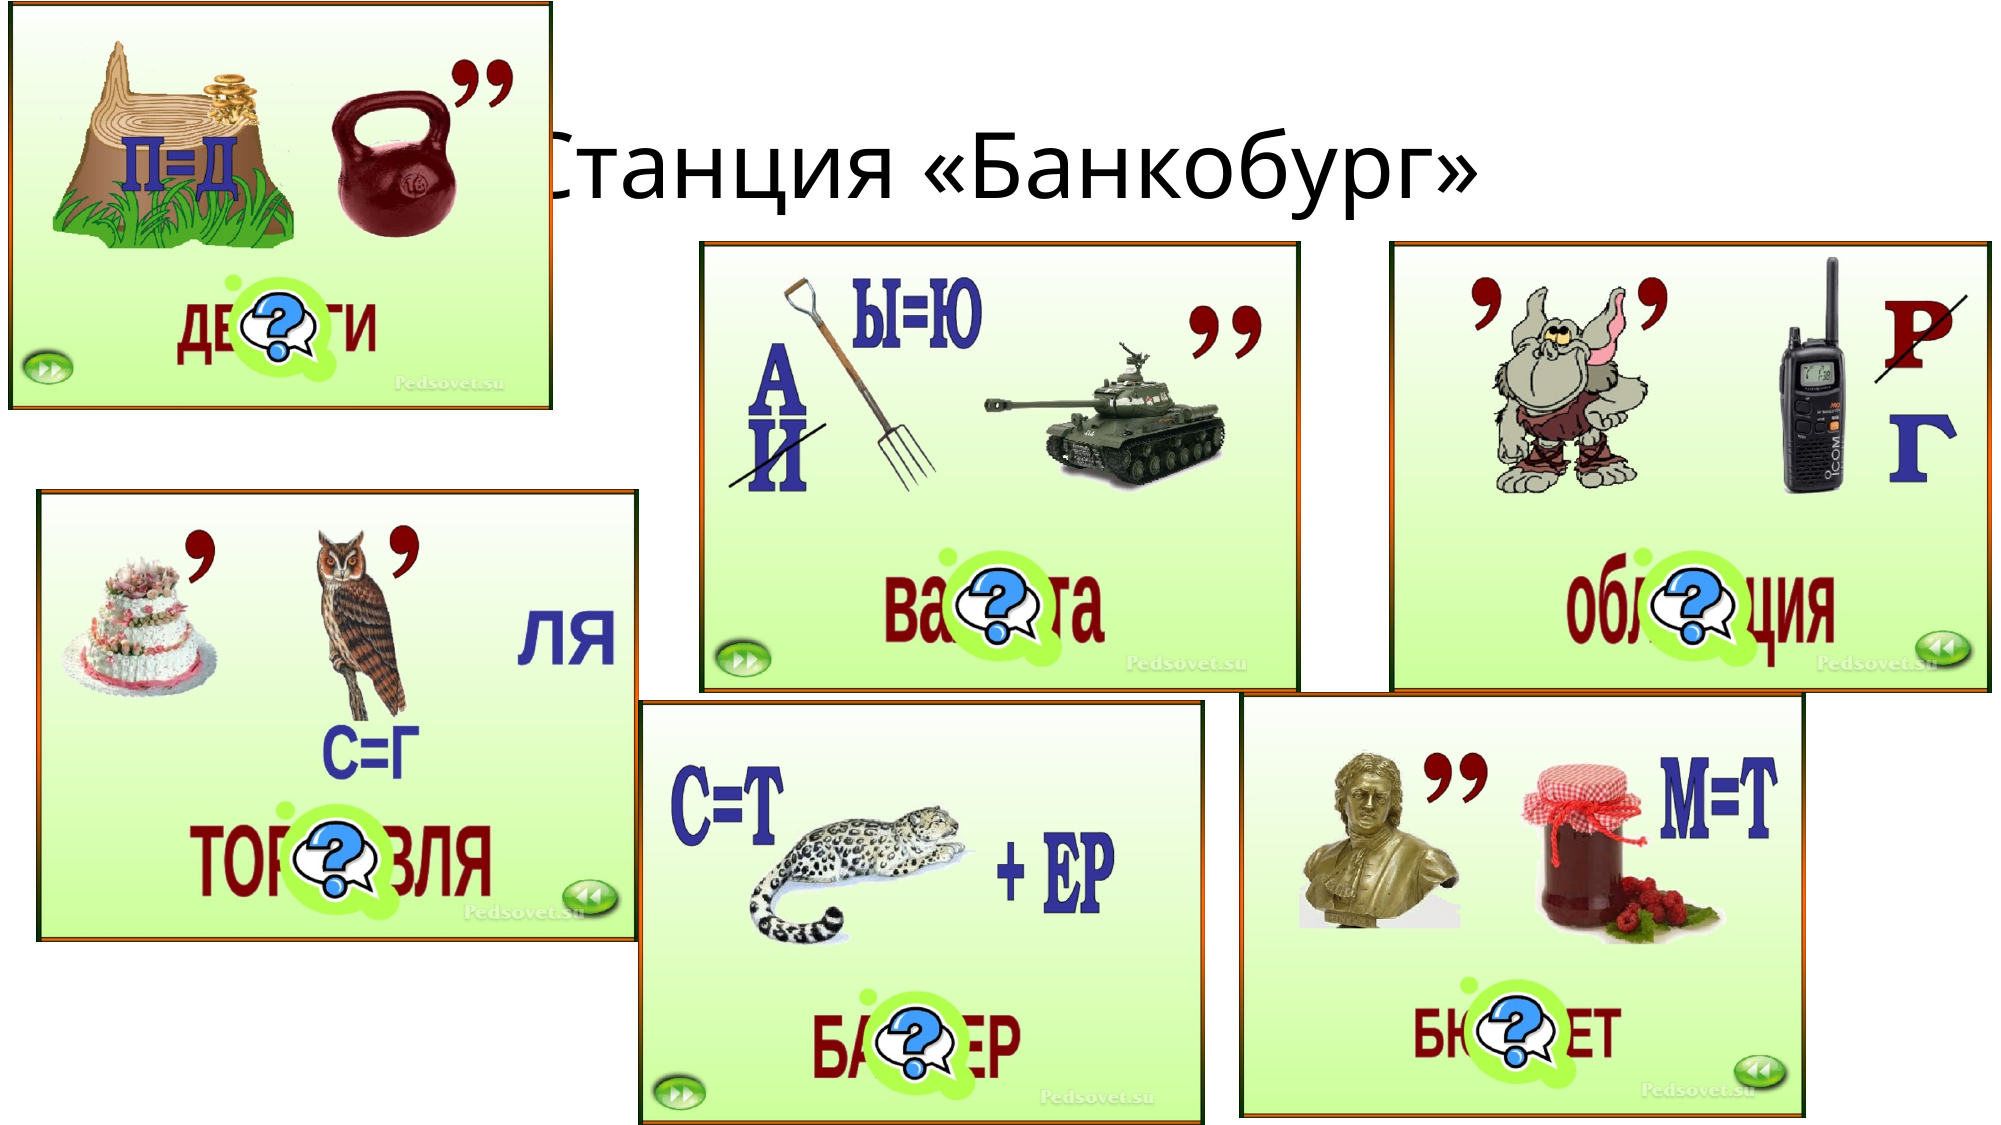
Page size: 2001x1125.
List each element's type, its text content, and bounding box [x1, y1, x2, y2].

picture [699, 241, 1992, 1118]
picture [36, 489, 1205, 1125]
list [8, 1, 553, 410]
title Станция «Банкобург» [553, 59, 1863, 278]
